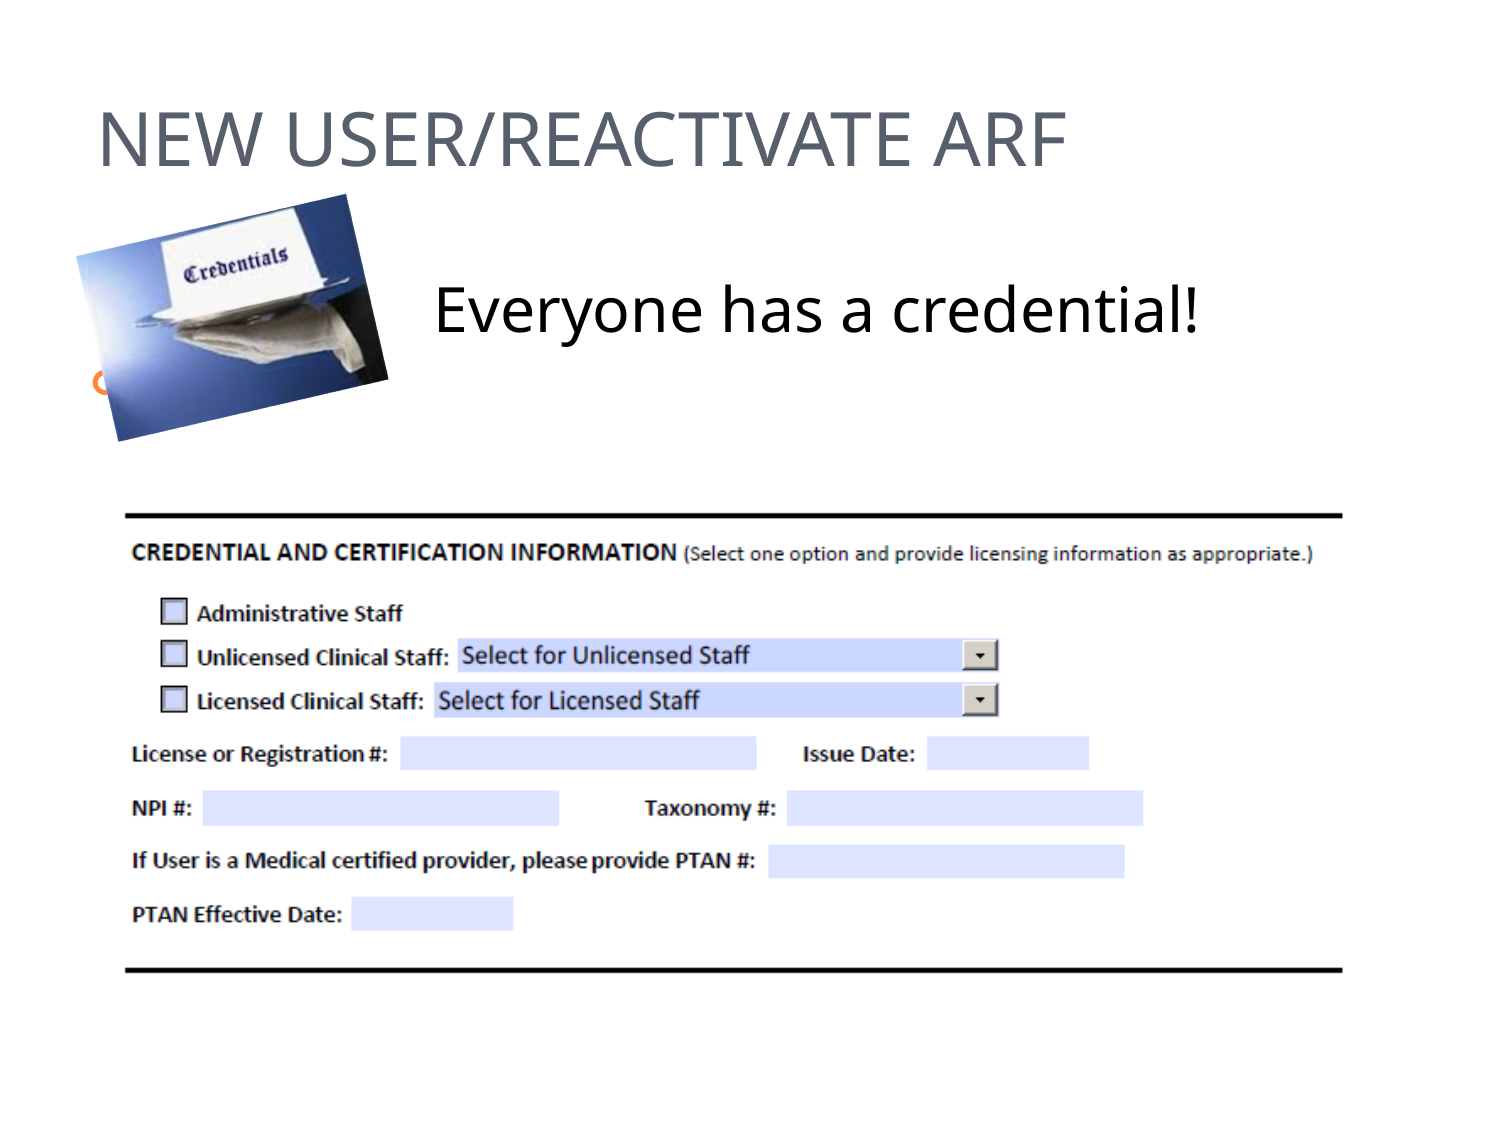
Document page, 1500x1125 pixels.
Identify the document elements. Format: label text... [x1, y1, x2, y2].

picture [111, 500, 1363, 981]
picture [77, 194, 388, 441]
title New User/Reactivate ARF [81, 1, 1307, 189]
list Everyone has a credential! [75, 262, 1300, 1062]
